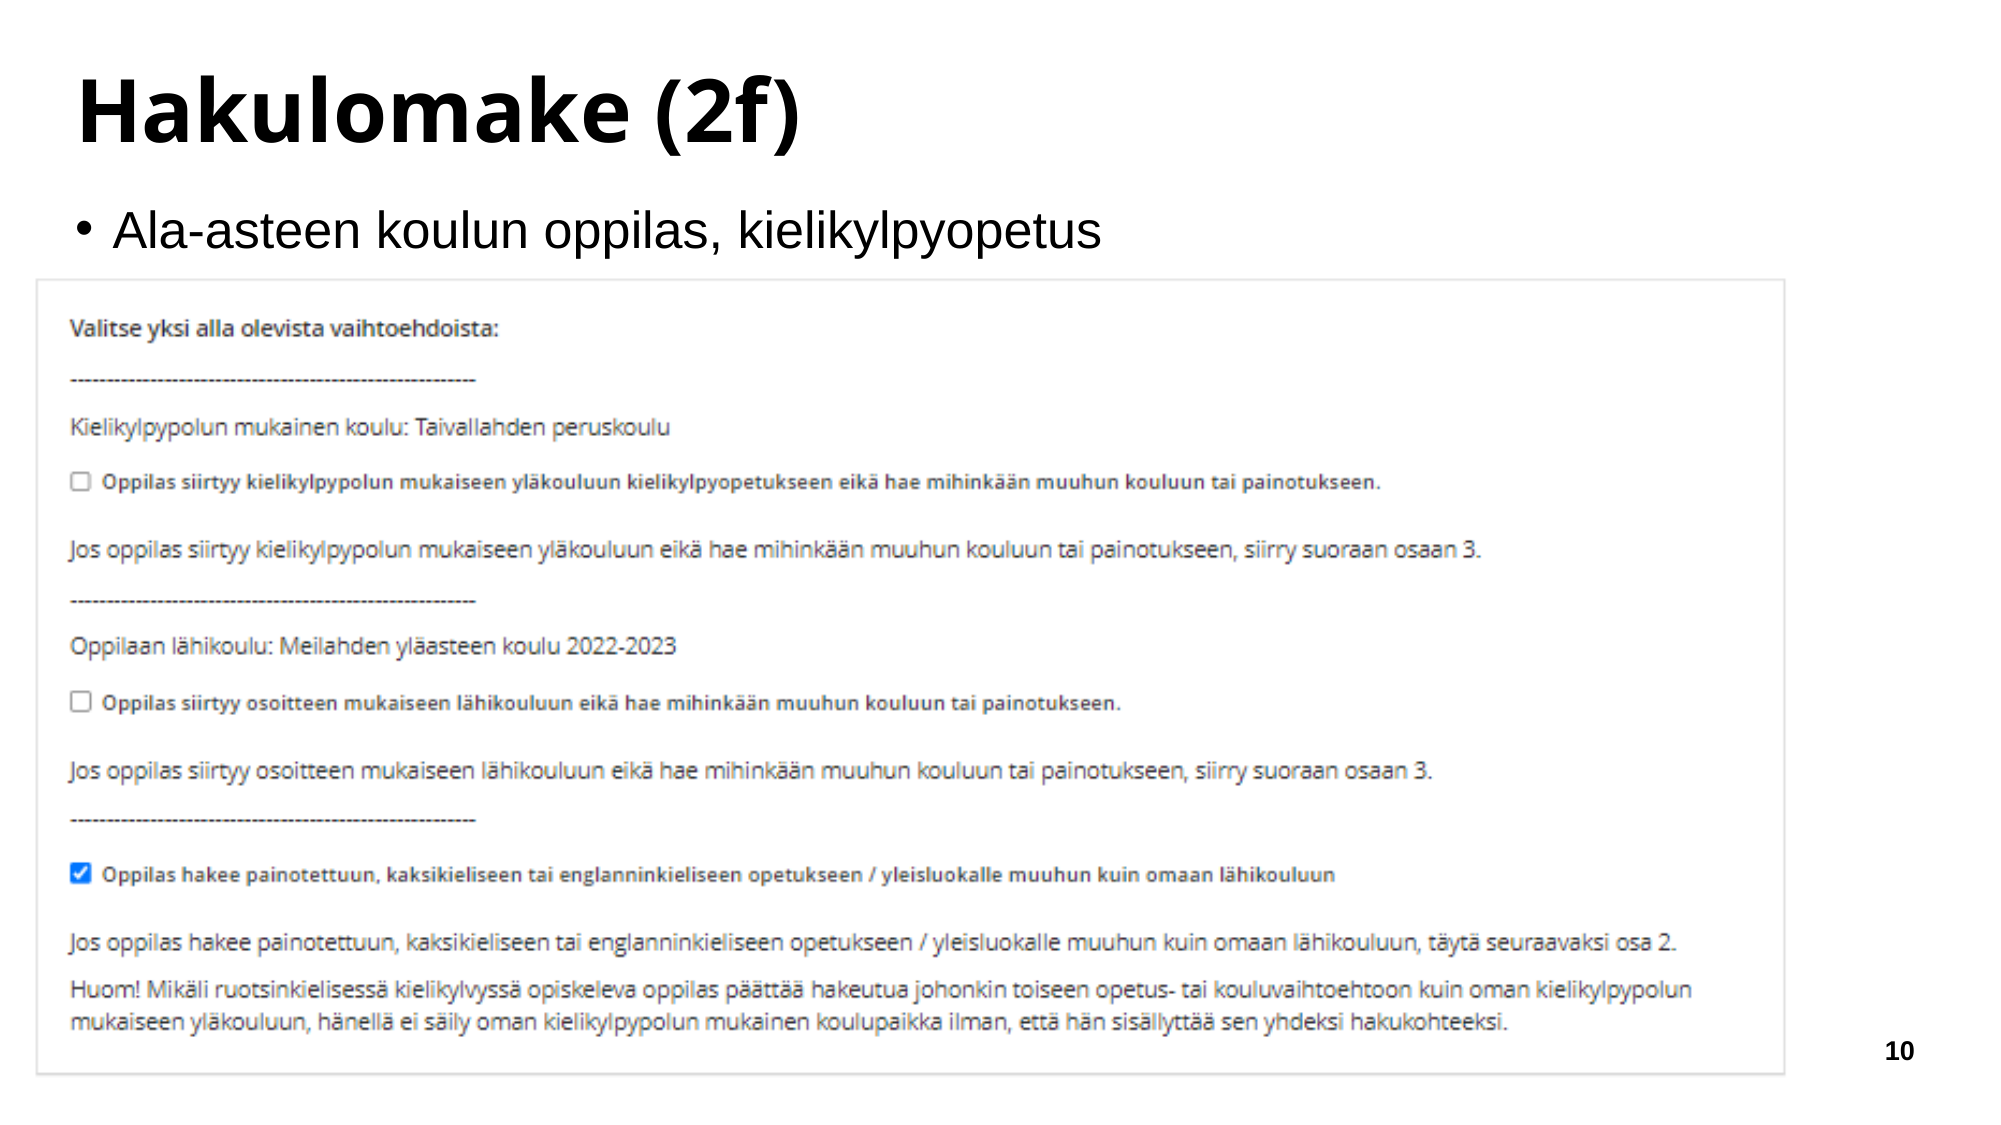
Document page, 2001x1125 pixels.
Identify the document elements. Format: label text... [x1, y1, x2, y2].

list Ala-asteen koulun oppilas, kielikylpyopetus [75, 196, 1918, 1014]
slide_number 10 [1814, 1028, 1916, 1071]
title Hakulomake (2f) [75, 66, 1918, 196]
picture [17, 270, 1814, 1088]
